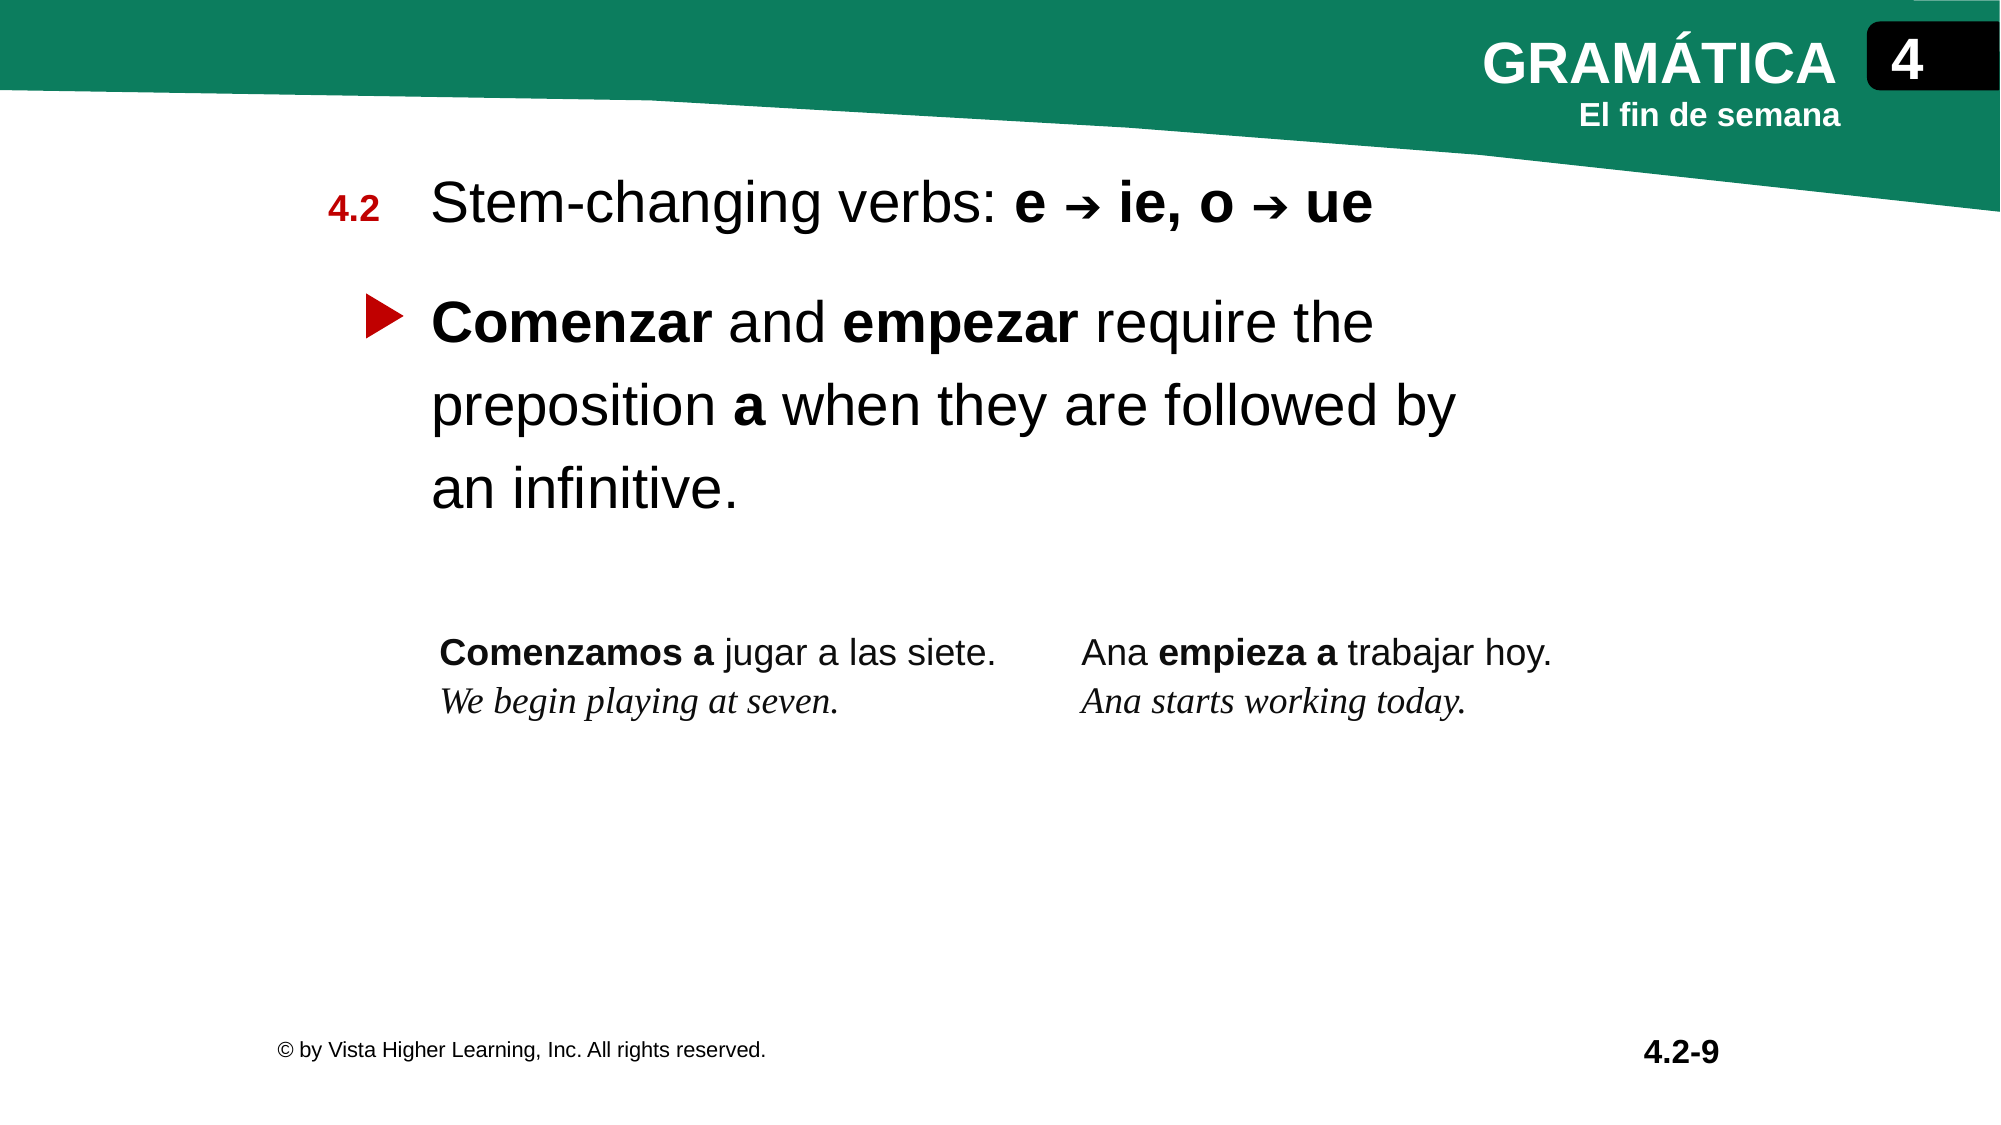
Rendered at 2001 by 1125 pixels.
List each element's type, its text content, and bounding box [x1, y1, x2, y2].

table_header Ana empieza a trabajar hoy. Ana starts working today. [1064, 631, 1666, 721]
table_header Comenzamos a jugar a las siete. We begin playing at seven. [439, 631, 1064, 721]
footer © by Vista Higher Learning, Inc. All rights reserved. [262, 1023, 1231, 1076]
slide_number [1283, 1023, 1735, 1077]
list Comenzar and empezar require the preposition a when they are followed by an infinitive. [341, 262, 1513, 527]
